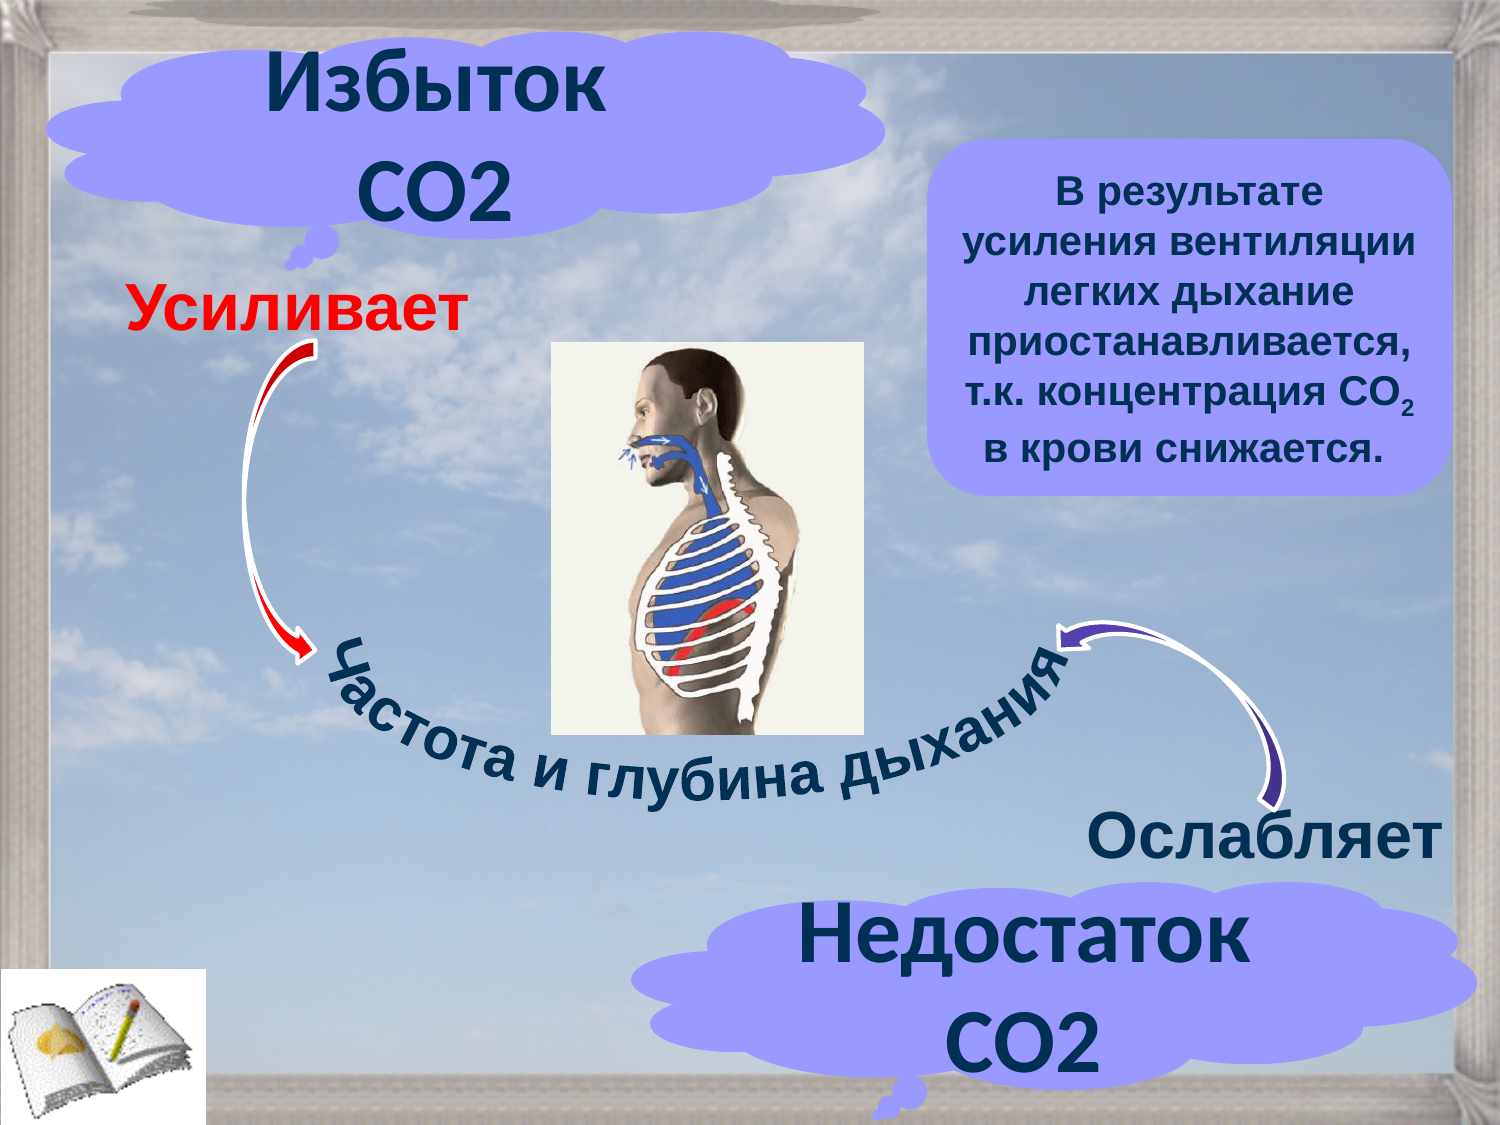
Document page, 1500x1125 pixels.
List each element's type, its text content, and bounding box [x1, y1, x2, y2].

picture [1, 969, 206, 1125]
picture [551, 342, 864, 735]
text_box [241, 338, 318, 666]
text_box Избыток СО2 [43, 29, 888, 273]
text_box Недостаток СО2 [629, 879, 1480, 1124]
text_box Усиливает [46, 256, 514, 352]
text_box [1056, 620, 1287, 813]
text_box В результате усиления вентиляции легких дыхание приостанавливается, т.к. концентрация CO2 в крови снижается. [927, 139, 1452, 496]
text_box Ослабляет [1071, 784, 1477, 880]
